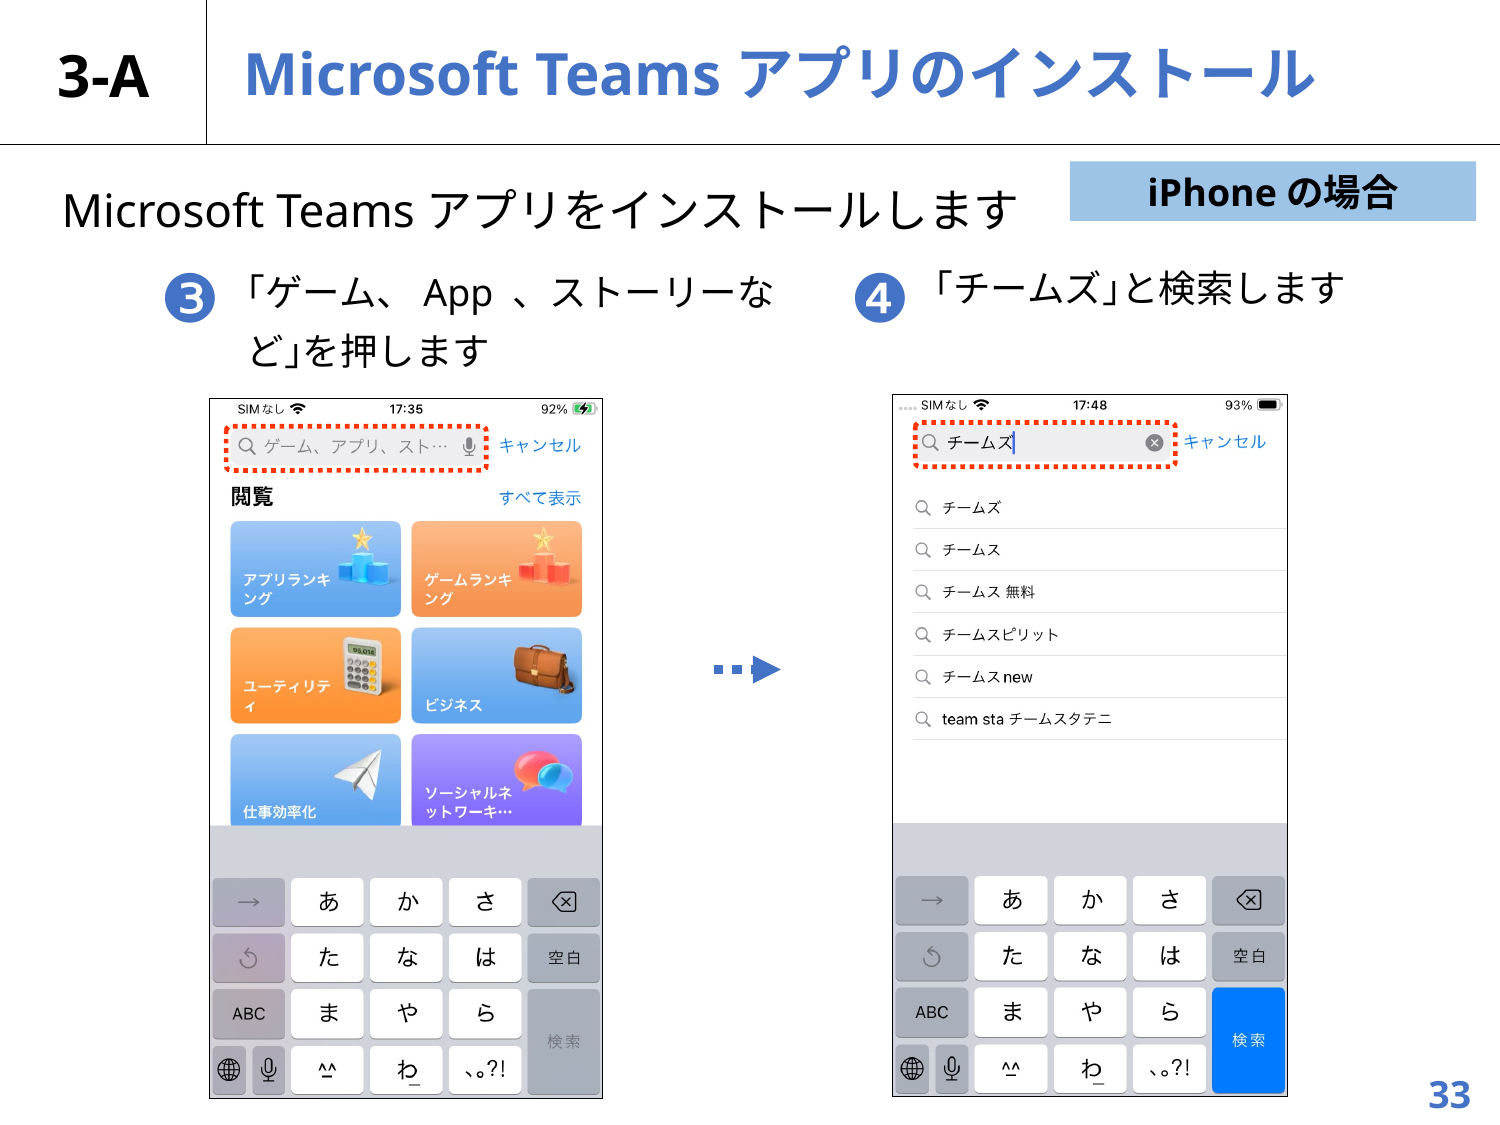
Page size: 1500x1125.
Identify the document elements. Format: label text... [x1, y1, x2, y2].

text_box iPhoneの場合 [1069, 161, 1477, 221]
picture [892, 394, 1288, 1097]
text_box Microsoft Teamsアプリをインストールします [46, 180, 1422, 274]
text_box 33 [1399, 1063, 1500, 1123]
text_box ❹ [835, 274, 924, 343]
text_box 3-A [0, 0, 207, 148]
text_box ❸ [145, 274, 223, 343]
text_box ｢チームズ｣と検索します [919, 244, 1444, 318]
text_box ｢ゲーム、App 、ストーリーなど｣を押します [231, 274, 836, 381]
text_box Microsoft Teamsアプリのインストール [228, 36, 1472, 116]
picture [209, 398, 603, 1098]
